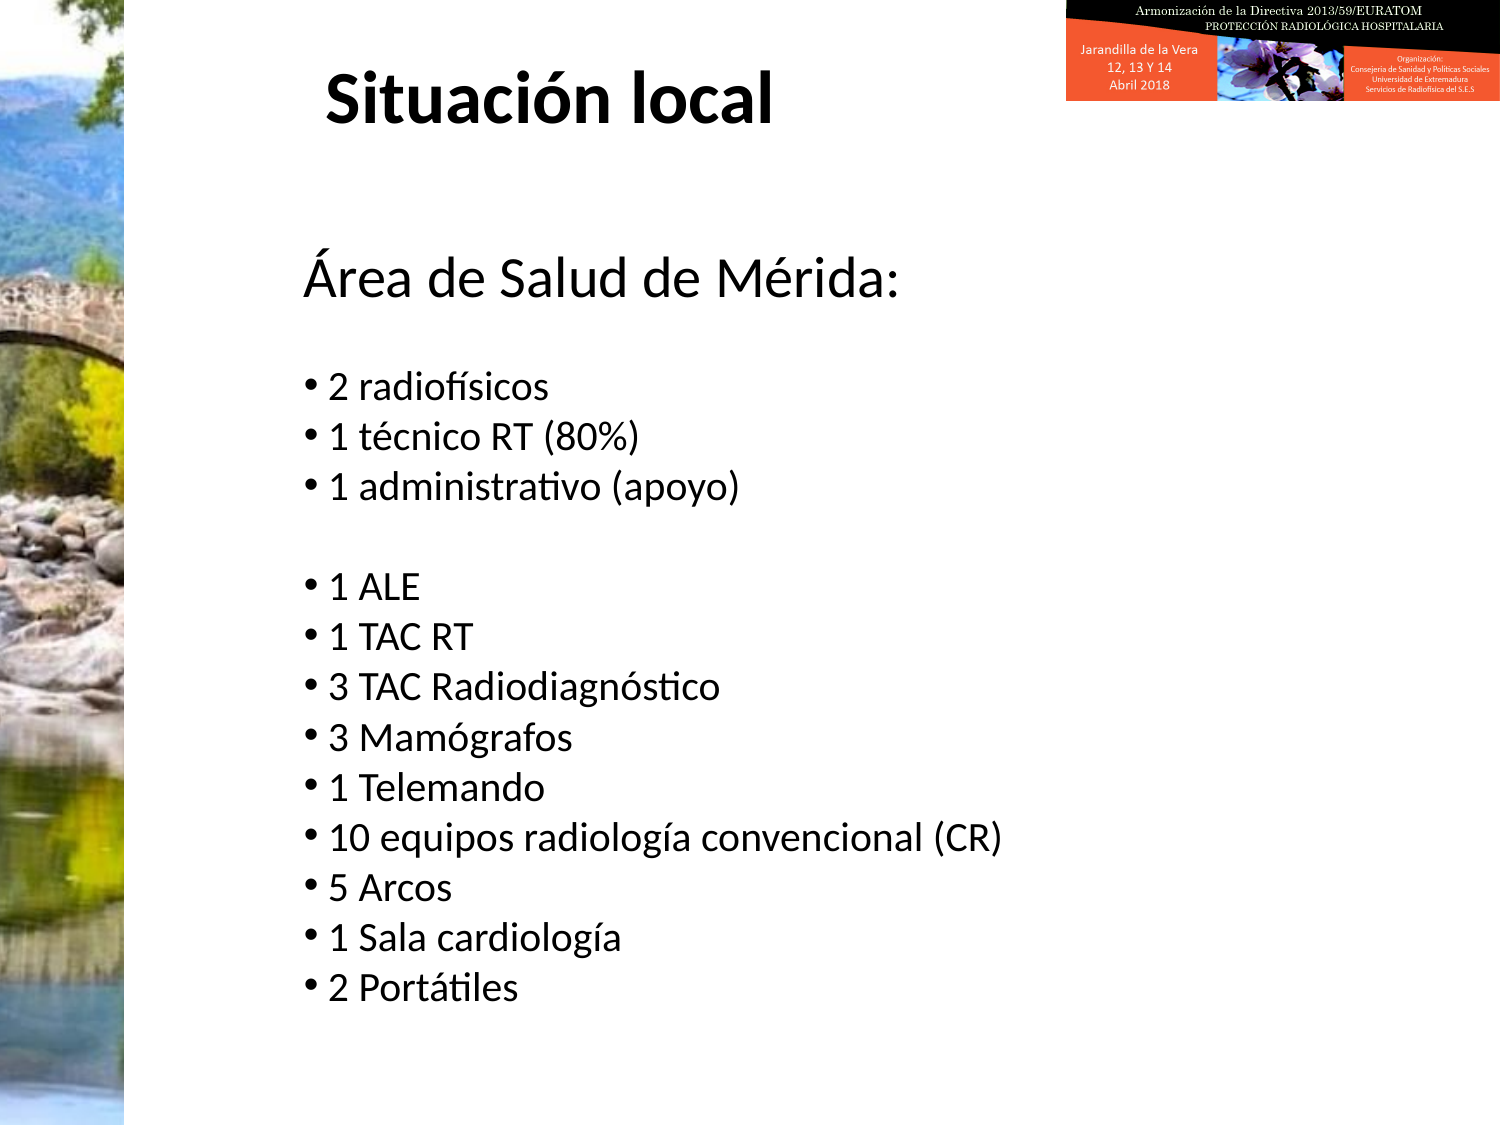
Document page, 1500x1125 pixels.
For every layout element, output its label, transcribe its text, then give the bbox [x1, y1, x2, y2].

text_box Área de Salud de Mérida: 2 radiofísicos 1 técnico RT (80%) 1 administrativo (apoyo) 1 ALE 1 TAC RT 3 TAC Radiodiagnóstico 3 Mamógrafos 1 Telemando 10 equipos radiología convencional (CR) 5 Arcos 1 Sala cardiología 2 Portátiles [289, 231, 1211, 1017]
picture [1066, 0, 1500, 101]
picture [0, 0, 125, 1125]
text_box Situación local [128, 0, 1102, 188]
